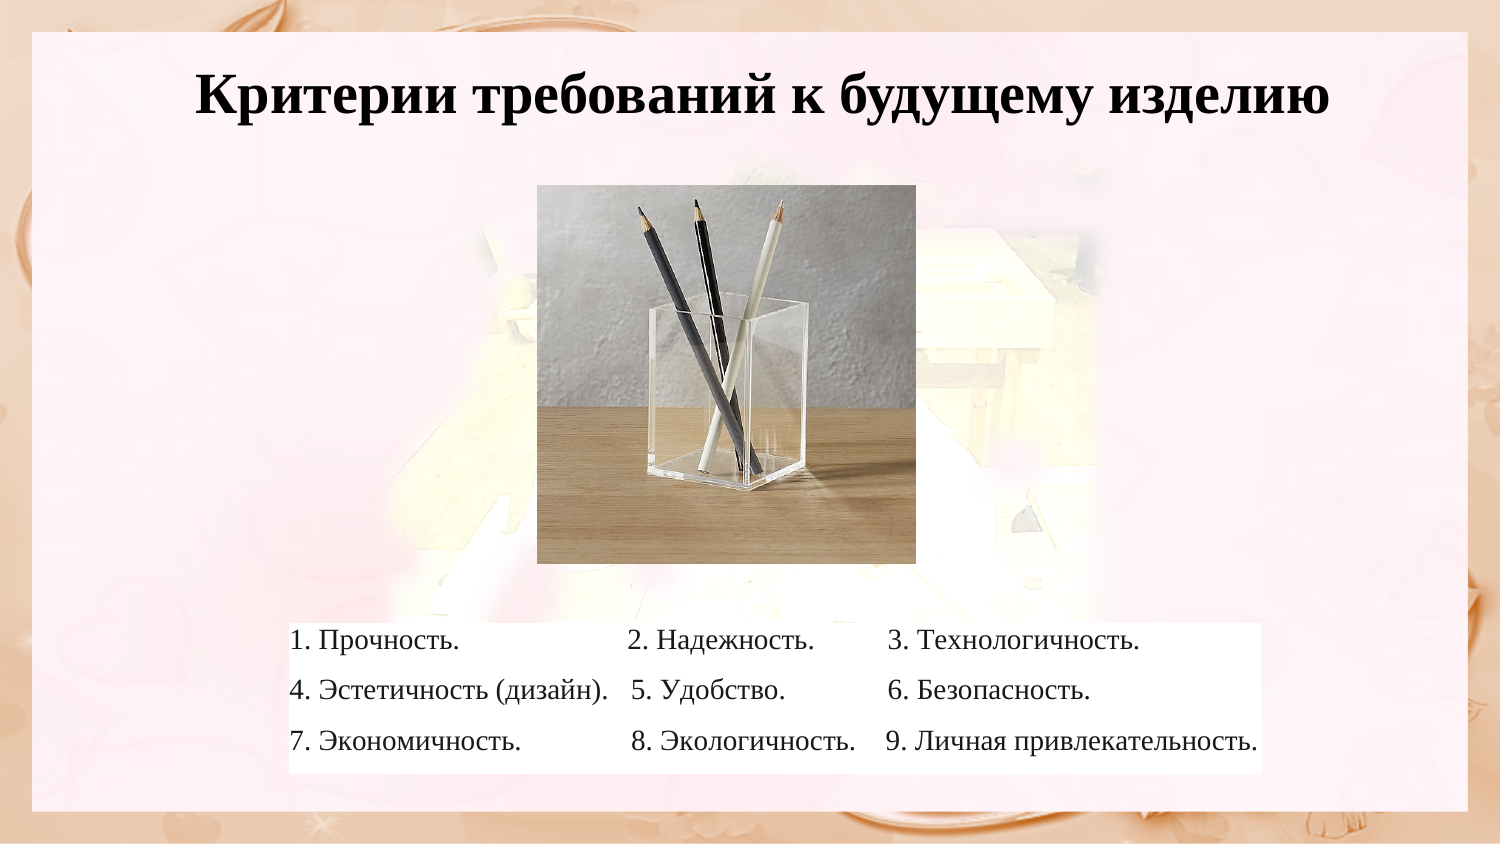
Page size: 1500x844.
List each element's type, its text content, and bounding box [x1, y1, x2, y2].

title Критерии требований к будущему изделию [88, 20, 1439, 161]
picture [289, 622, 1262, 775]
picture [537, 185, 916, 564]
